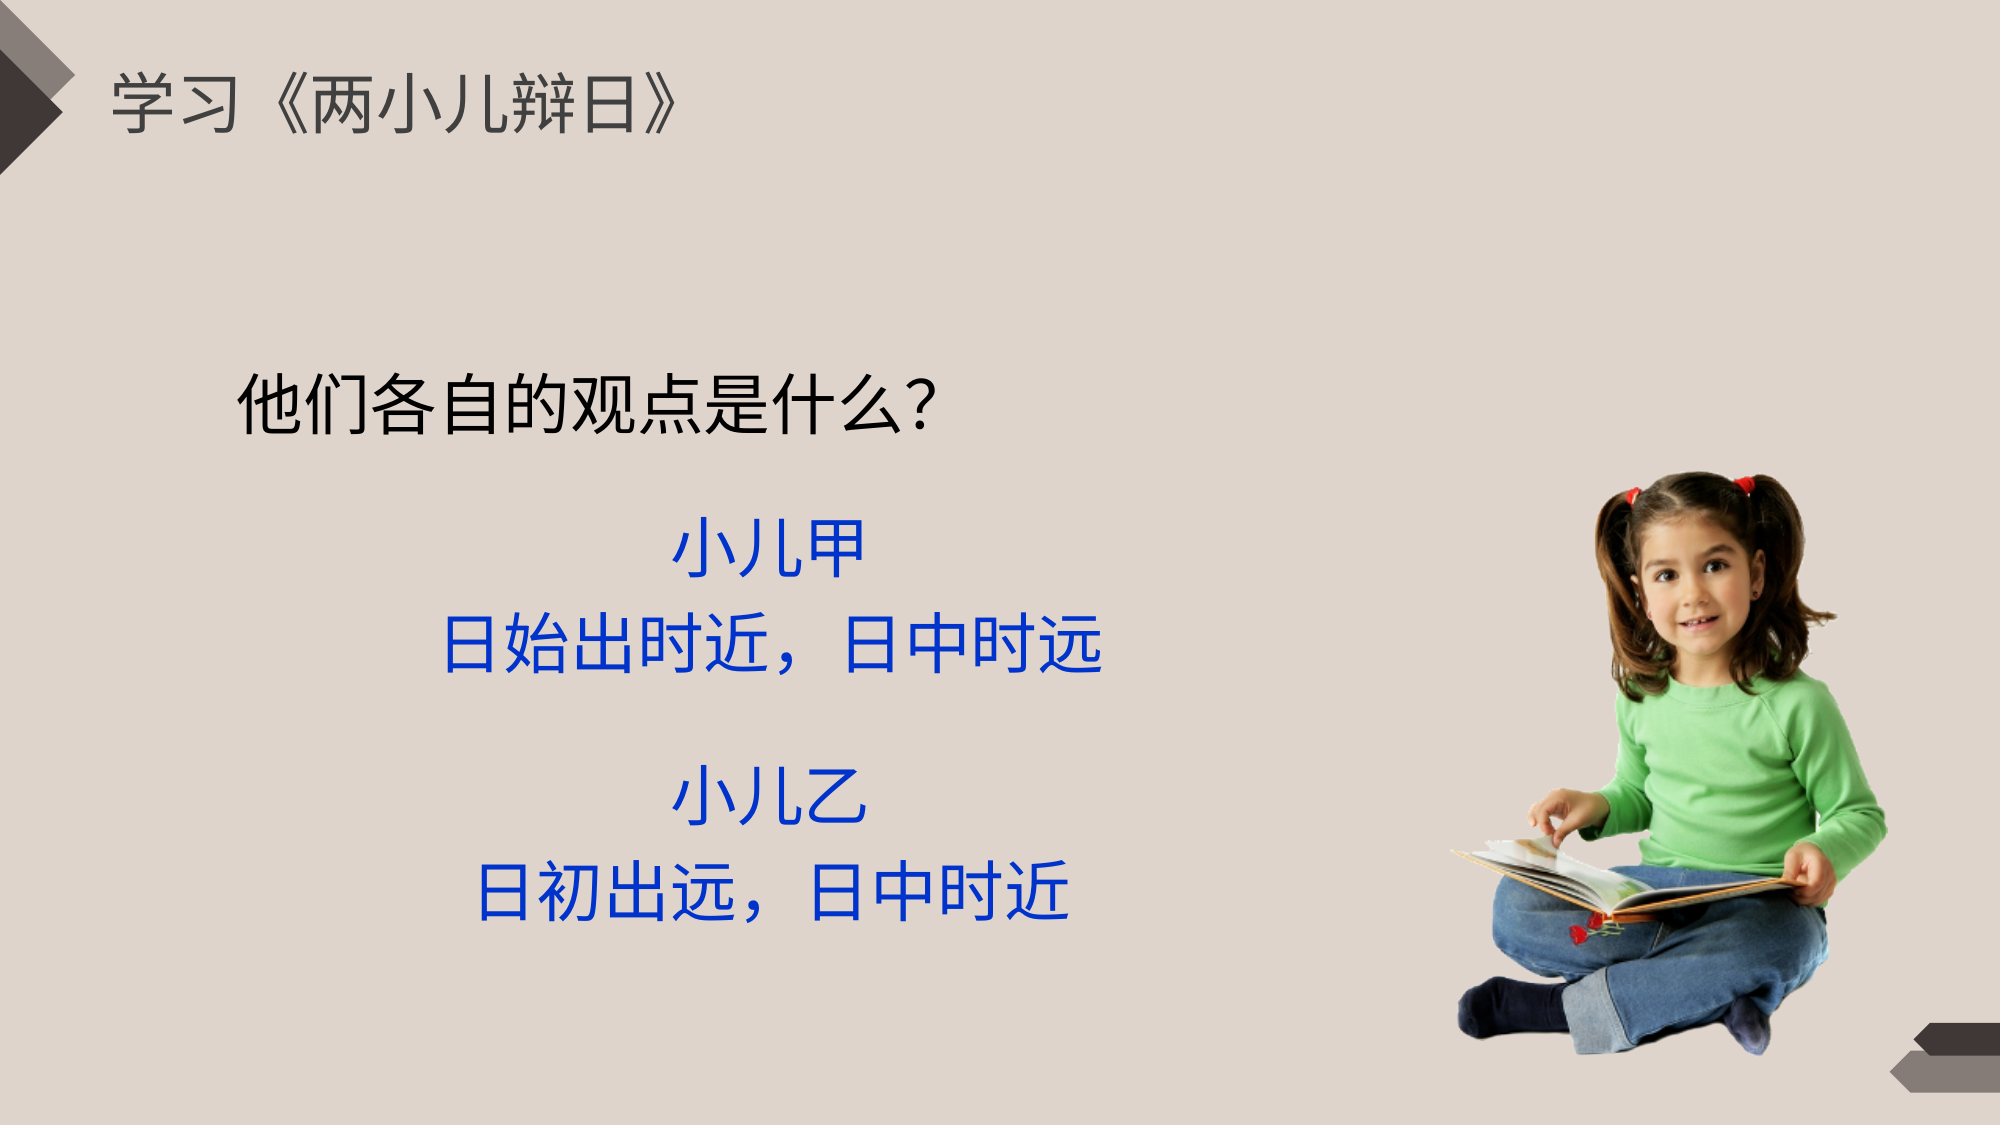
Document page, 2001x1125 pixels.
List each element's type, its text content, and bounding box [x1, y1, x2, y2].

text_box 小儿乙 日初出远，日中时近 [404, 730, 1137, 937]
text_box 学习《两小儿辩日》 [94, 54, 772, 150]
picture [1449, 470, 1888, 1058]
text_box 小儿甲 日始出时近，日中时远 [404, 482, 1137, 690]
text_box 他们各自的观点是什么？ [71, 339, 1359, 451]
